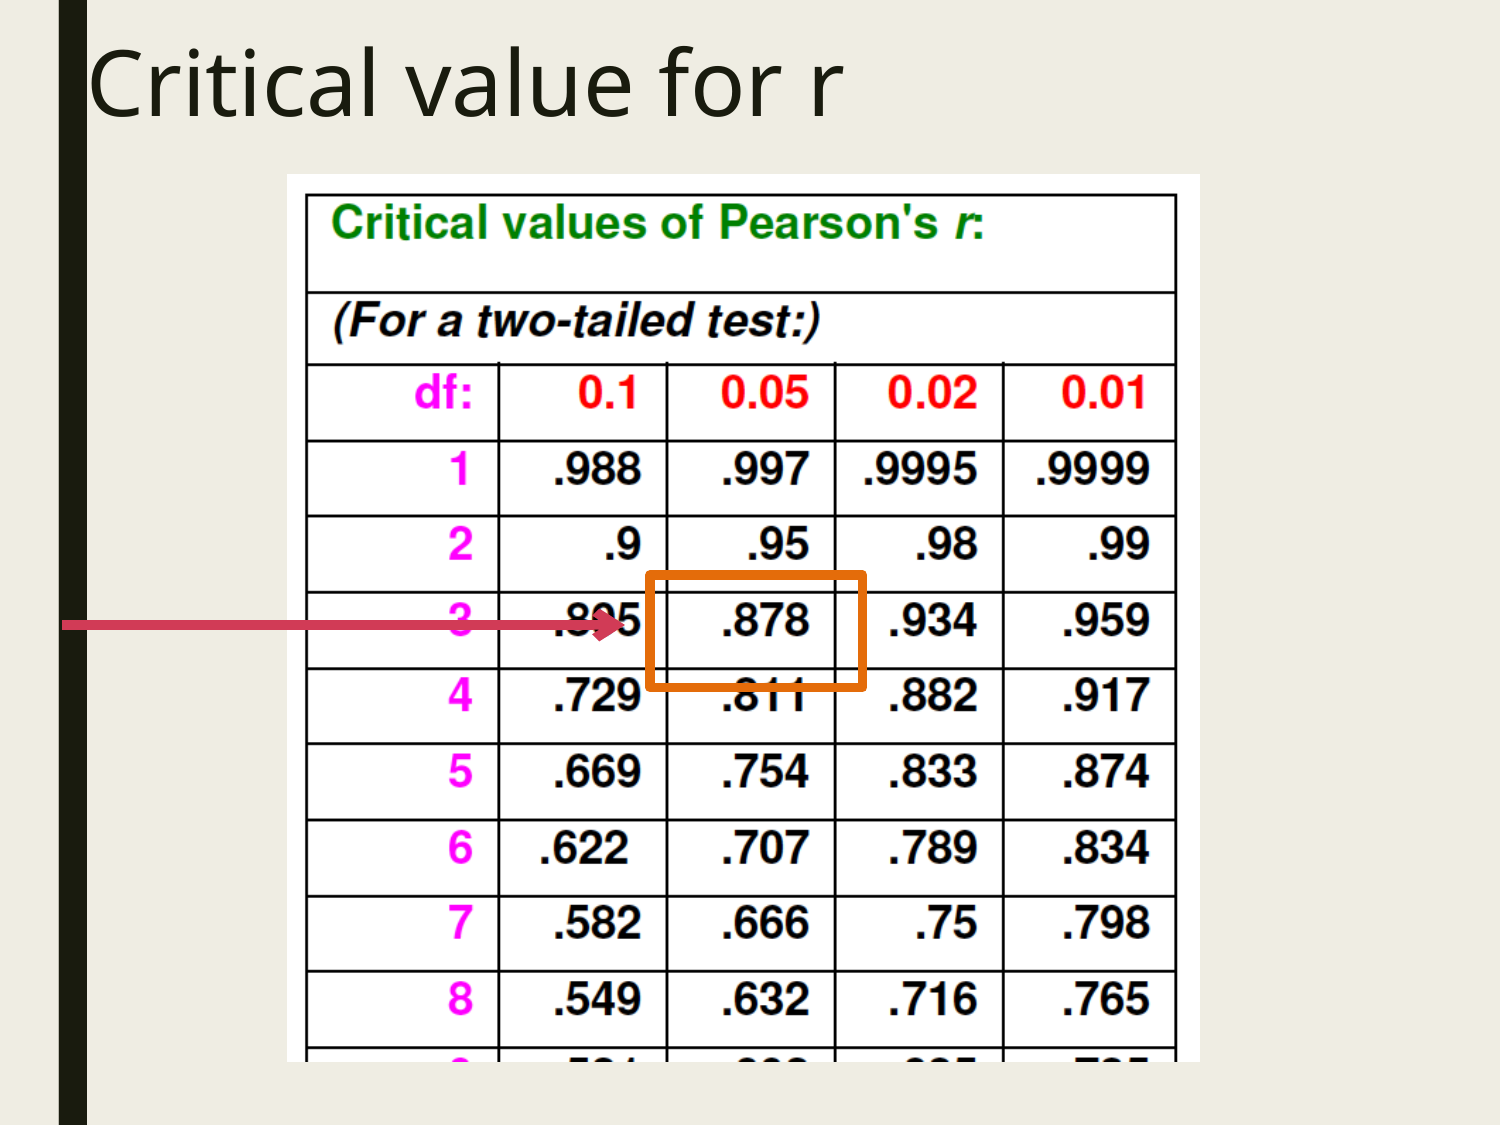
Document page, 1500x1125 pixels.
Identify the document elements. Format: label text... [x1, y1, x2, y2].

picture [287, 174, 1200, 1063]
title Critical value for r [71, 30, 1229, 261]
